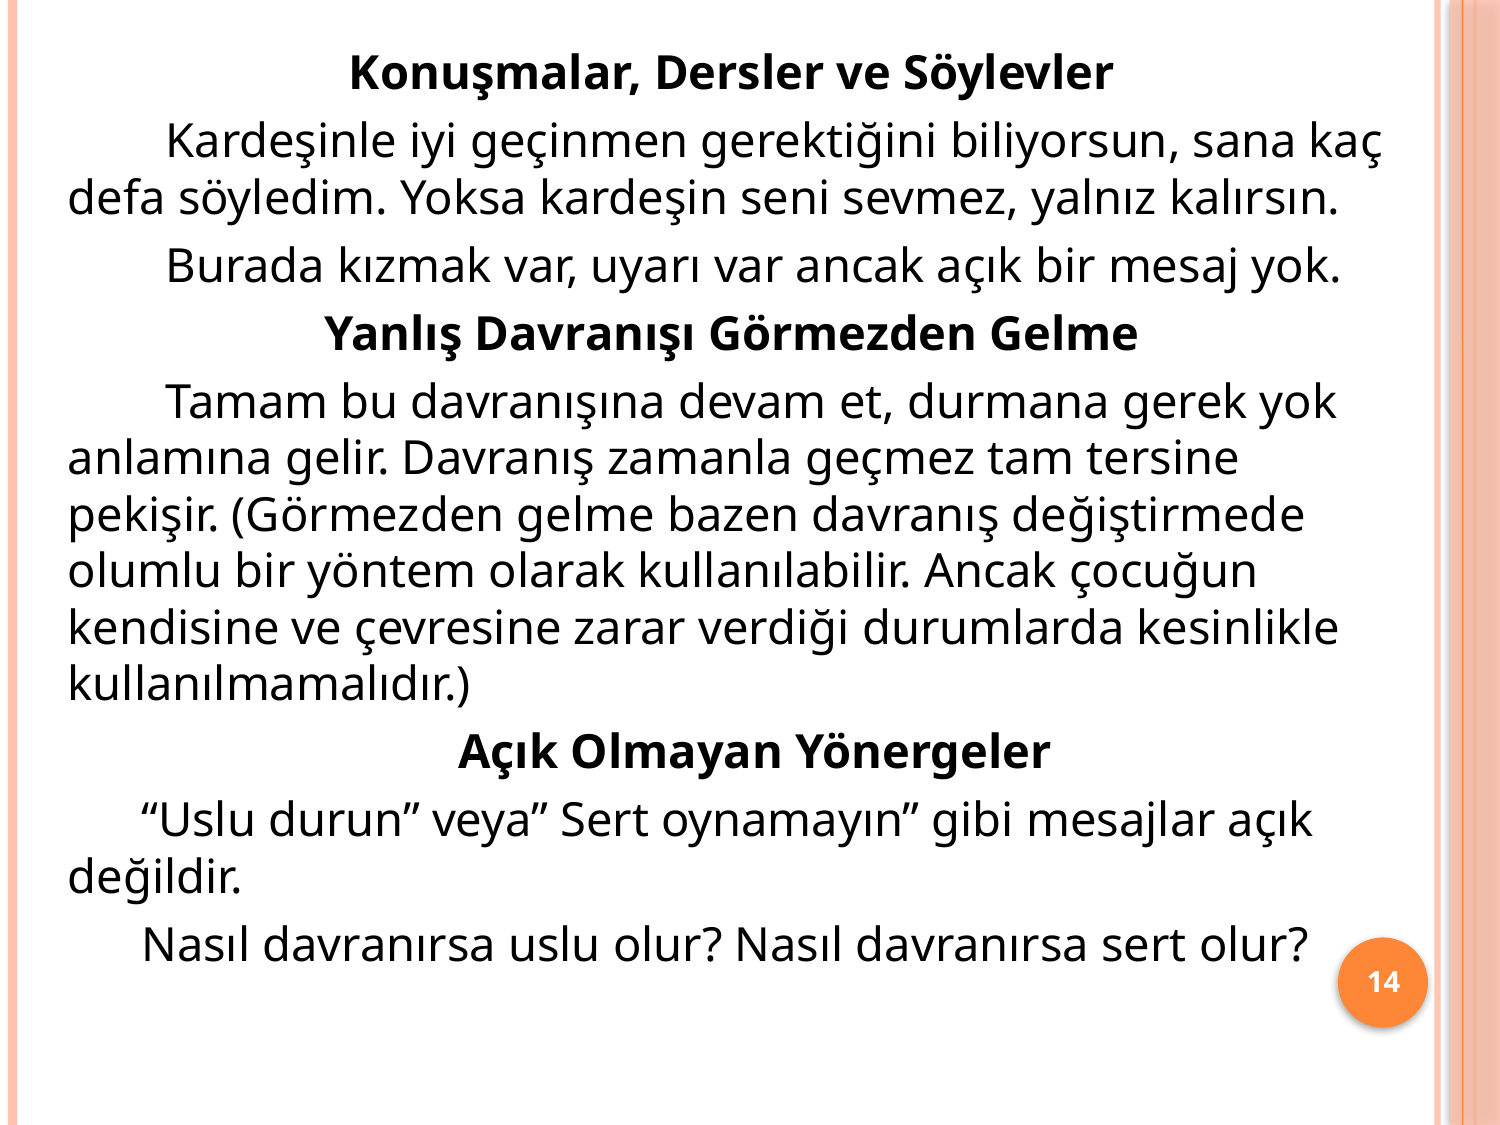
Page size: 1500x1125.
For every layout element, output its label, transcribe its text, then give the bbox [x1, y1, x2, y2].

slide_number 14 [1333, 940, 1434, 1027]
list Konuşmalar, Dersler ve Söylevler Kardeşinle iyi geçinmen gerektiğini biliyorsun, sana kaç defa söyledim. Yoksa kardeşin seni sevmez, yalnız kalırsın. Burada kızmak var, uyarı var ancak açık bir mesaj yok. Yanlış Davranışı Görmezden Gelme Tamam bu davranışına devam et, durmana gerek yok anlamına gelir. Davranış zamanla geçmez tam tersine pekişir. (Görmezden gelme bazen davranış değiştirmede olumlu bir yöntem olarak kullanılabilir. Ancak çocuğun kendisine ve çevresine zarar verdiği durumlarda kesinlikle kullanılmamalıdır.) Açık Olmayan Yönergeler “Uslu durun” veya” Sert oynamayın” gibi mesajlar açık değildir. Nasıl davranırsa uslu olur? Nasıl davranırsa sert olur? [53, 35, 1412, 1062]
